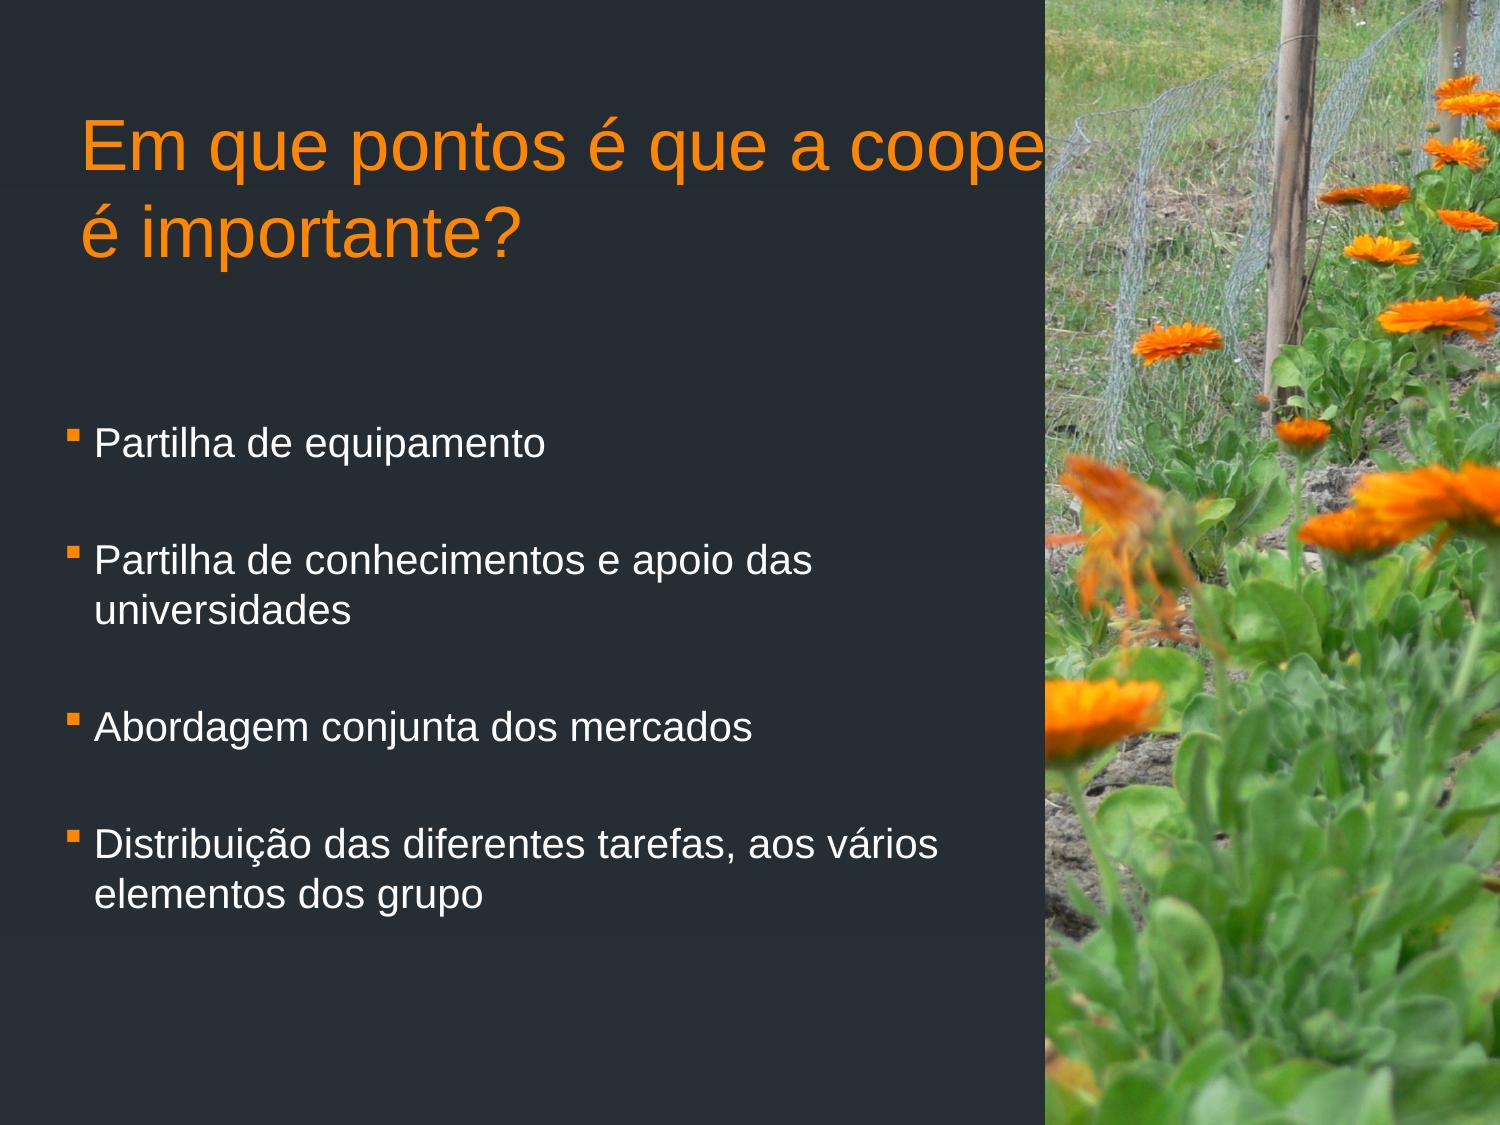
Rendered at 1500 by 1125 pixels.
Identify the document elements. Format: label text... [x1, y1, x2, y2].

title Em que pontos é que a cooperação é importante? [64, 90, 1038, 280]
list Partilha de equipamento Partilha de conhecimentos e apoio das universidades Abordagem conjunta dos mercados Distribuição das diferentes tarefas, aos vários elementos dos grupo [41, 349, 1038, 931]
picture [1044, 0, 1500, 1125]
